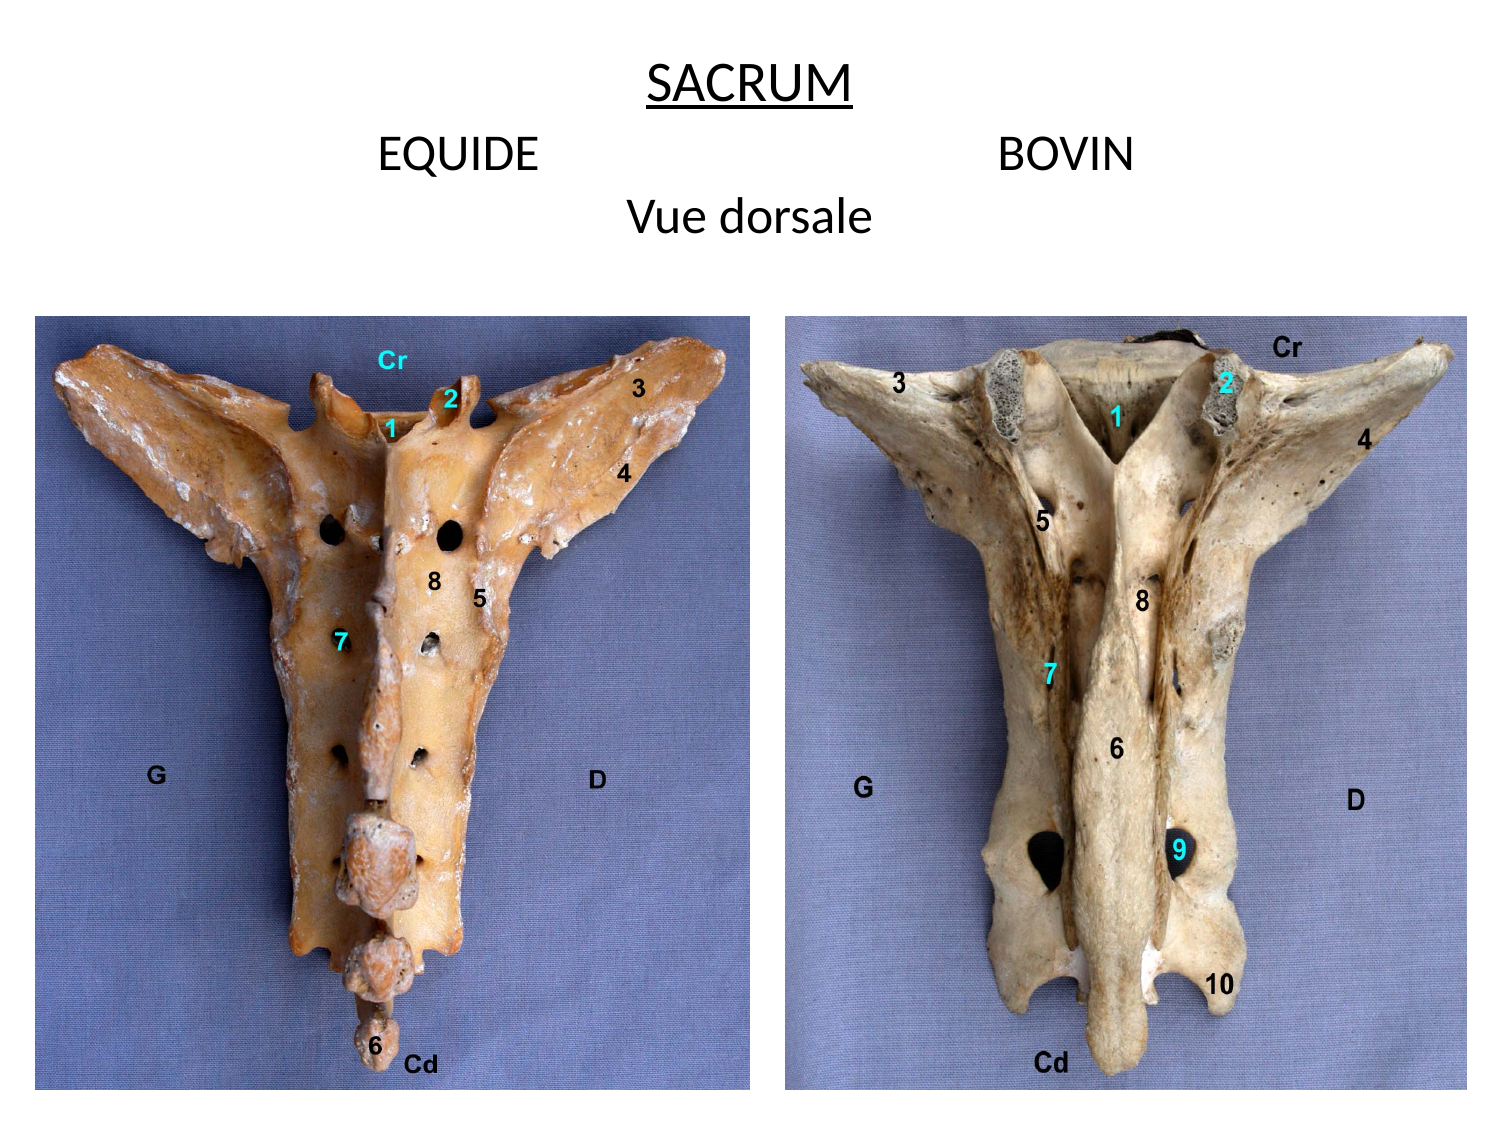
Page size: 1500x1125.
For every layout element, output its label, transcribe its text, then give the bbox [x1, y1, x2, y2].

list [34, 316, 751, 1091]
title SACRUM EQUIDE BOVIN Vue dorsale [74, 34, 1426, 329]
picture [784, 316, 1467, 1091]
